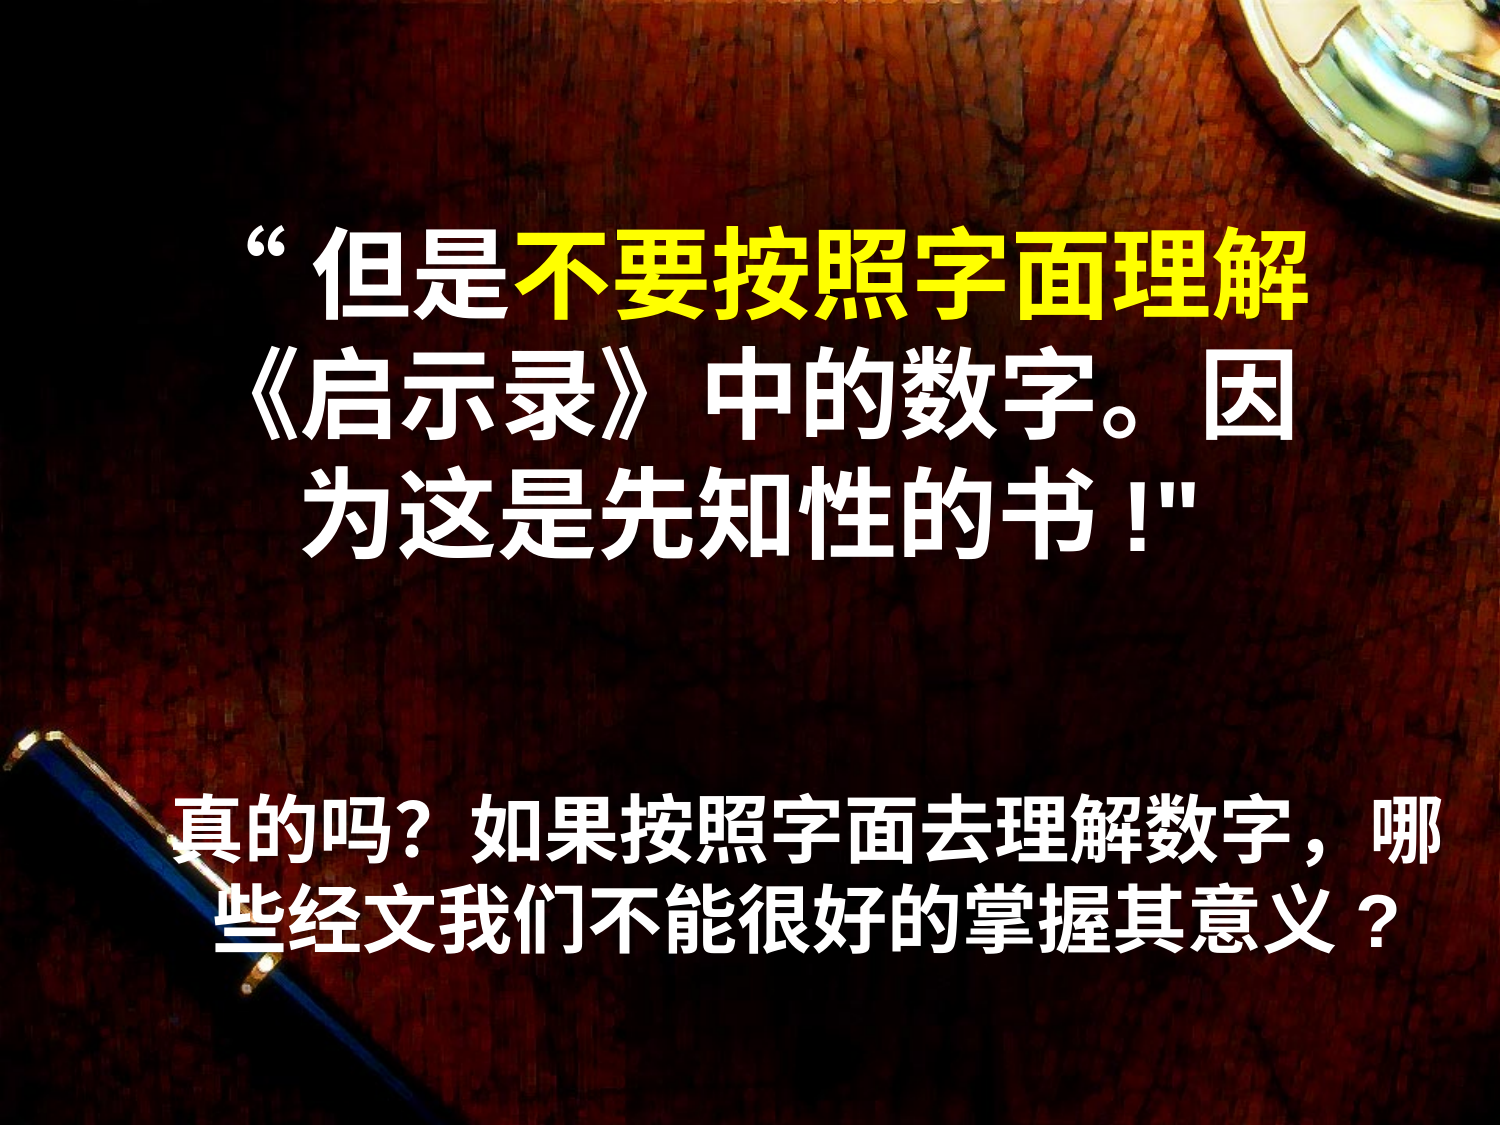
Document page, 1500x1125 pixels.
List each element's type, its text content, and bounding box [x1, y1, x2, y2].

picture [0, 0, 1500, 1125]
title “但是不要按照字面理解《启示录》中的数字。因为这是先知性的书!" [150, 127, 1350, 657]
subtitle 真的吗？如果按照字面去理解数字，哪些经文我们不能很好的掌握其意义? [149, 774, 1465, 1063]
